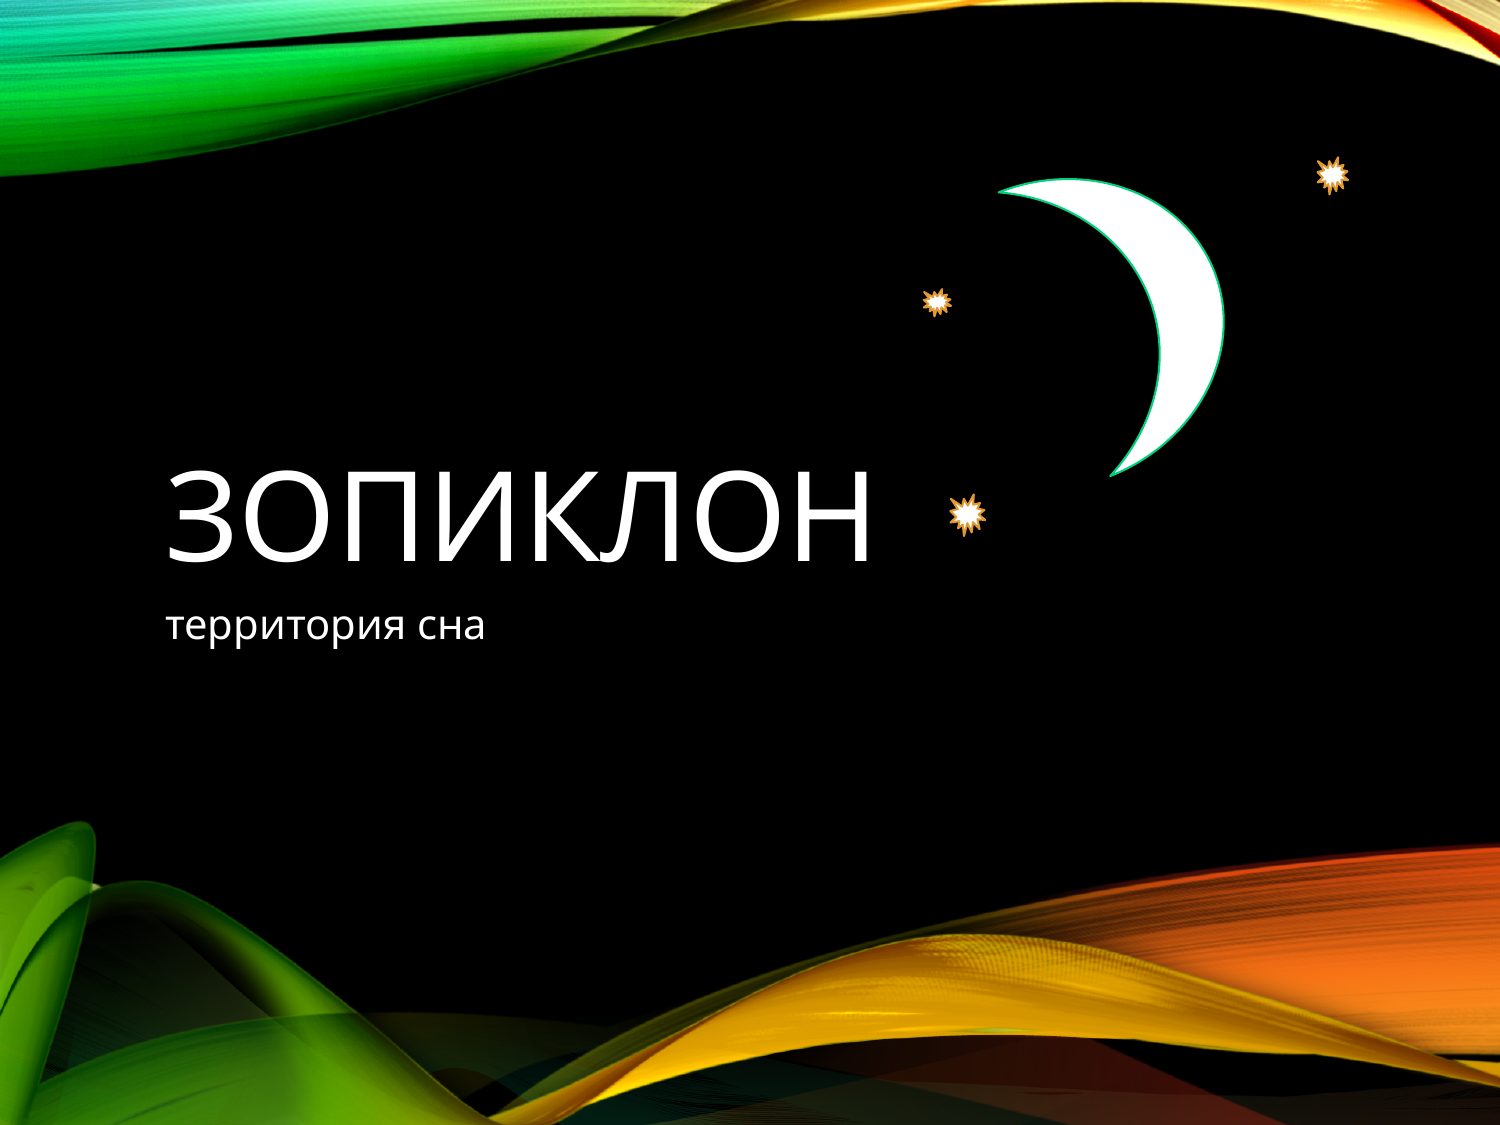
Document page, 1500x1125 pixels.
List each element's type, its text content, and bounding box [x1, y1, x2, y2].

text_box [922, 288, 952, 318]
picture [0, 819, 1500, 1125]
subtitle территория сна [150, 595, 1350, 709]
text_box [949, 493, 987, 538]
text_box [1316, 156, 1350, 196]
title ЗОПИКЛОН [150, 296, 1350, 595]
text_box [997, 178, 1225, 477]
picture [0, 0, 1500, 178]
